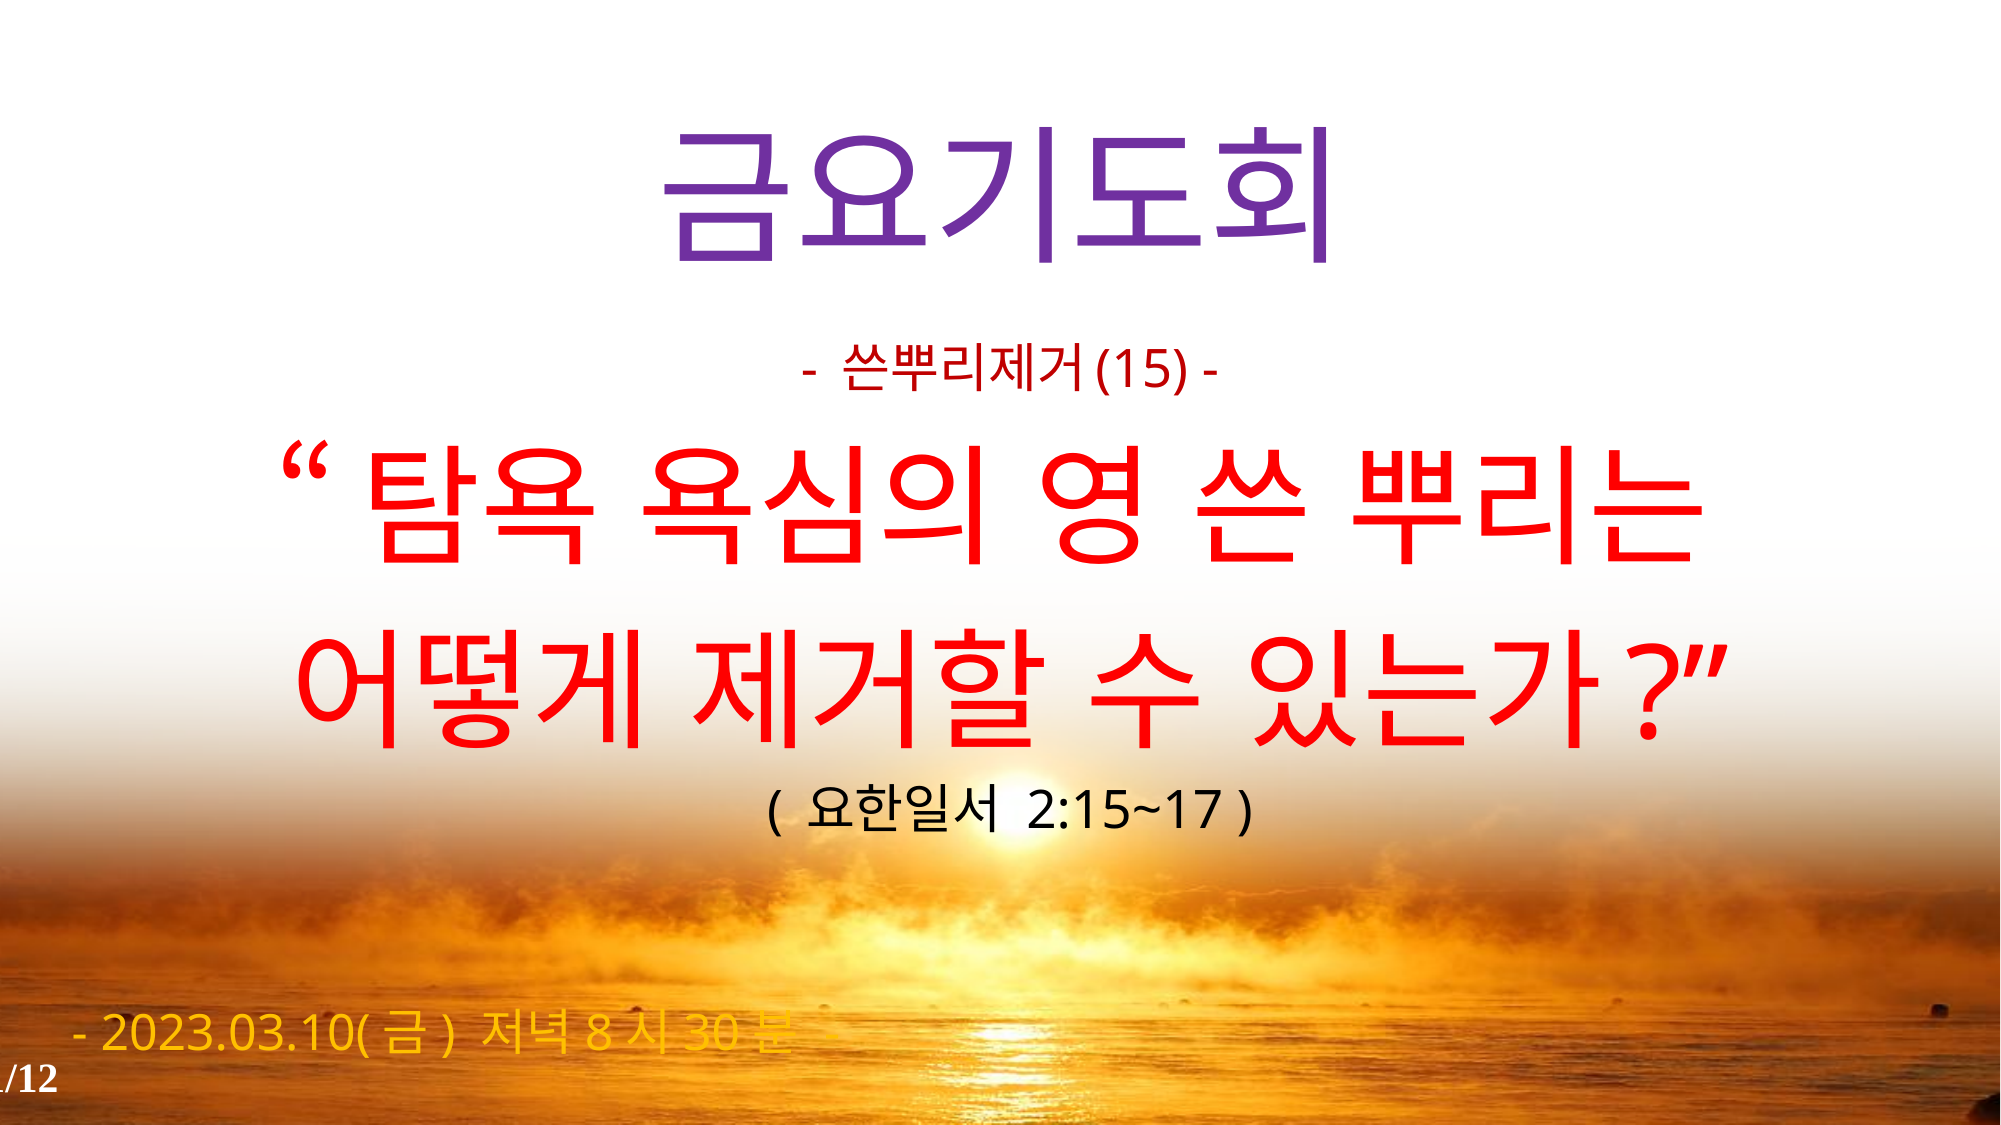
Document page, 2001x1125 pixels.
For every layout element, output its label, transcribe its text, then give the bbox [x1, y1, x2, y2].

text_box - 쓴뿌리제거(15) - “탐욕 욕심의 영 쓴 뿌리는 어떻게 제거할 수 있는가?” ( 요한일서 2:15~17 ) [30, 326, 1990, 860]
title 금요기도회 [373, 93, 1632, 301]
picture [0, 0, 2001, 1125]
text_box - 2023.03.10(금) 저녁8시30분 - [56, 993, 868, 1068]
